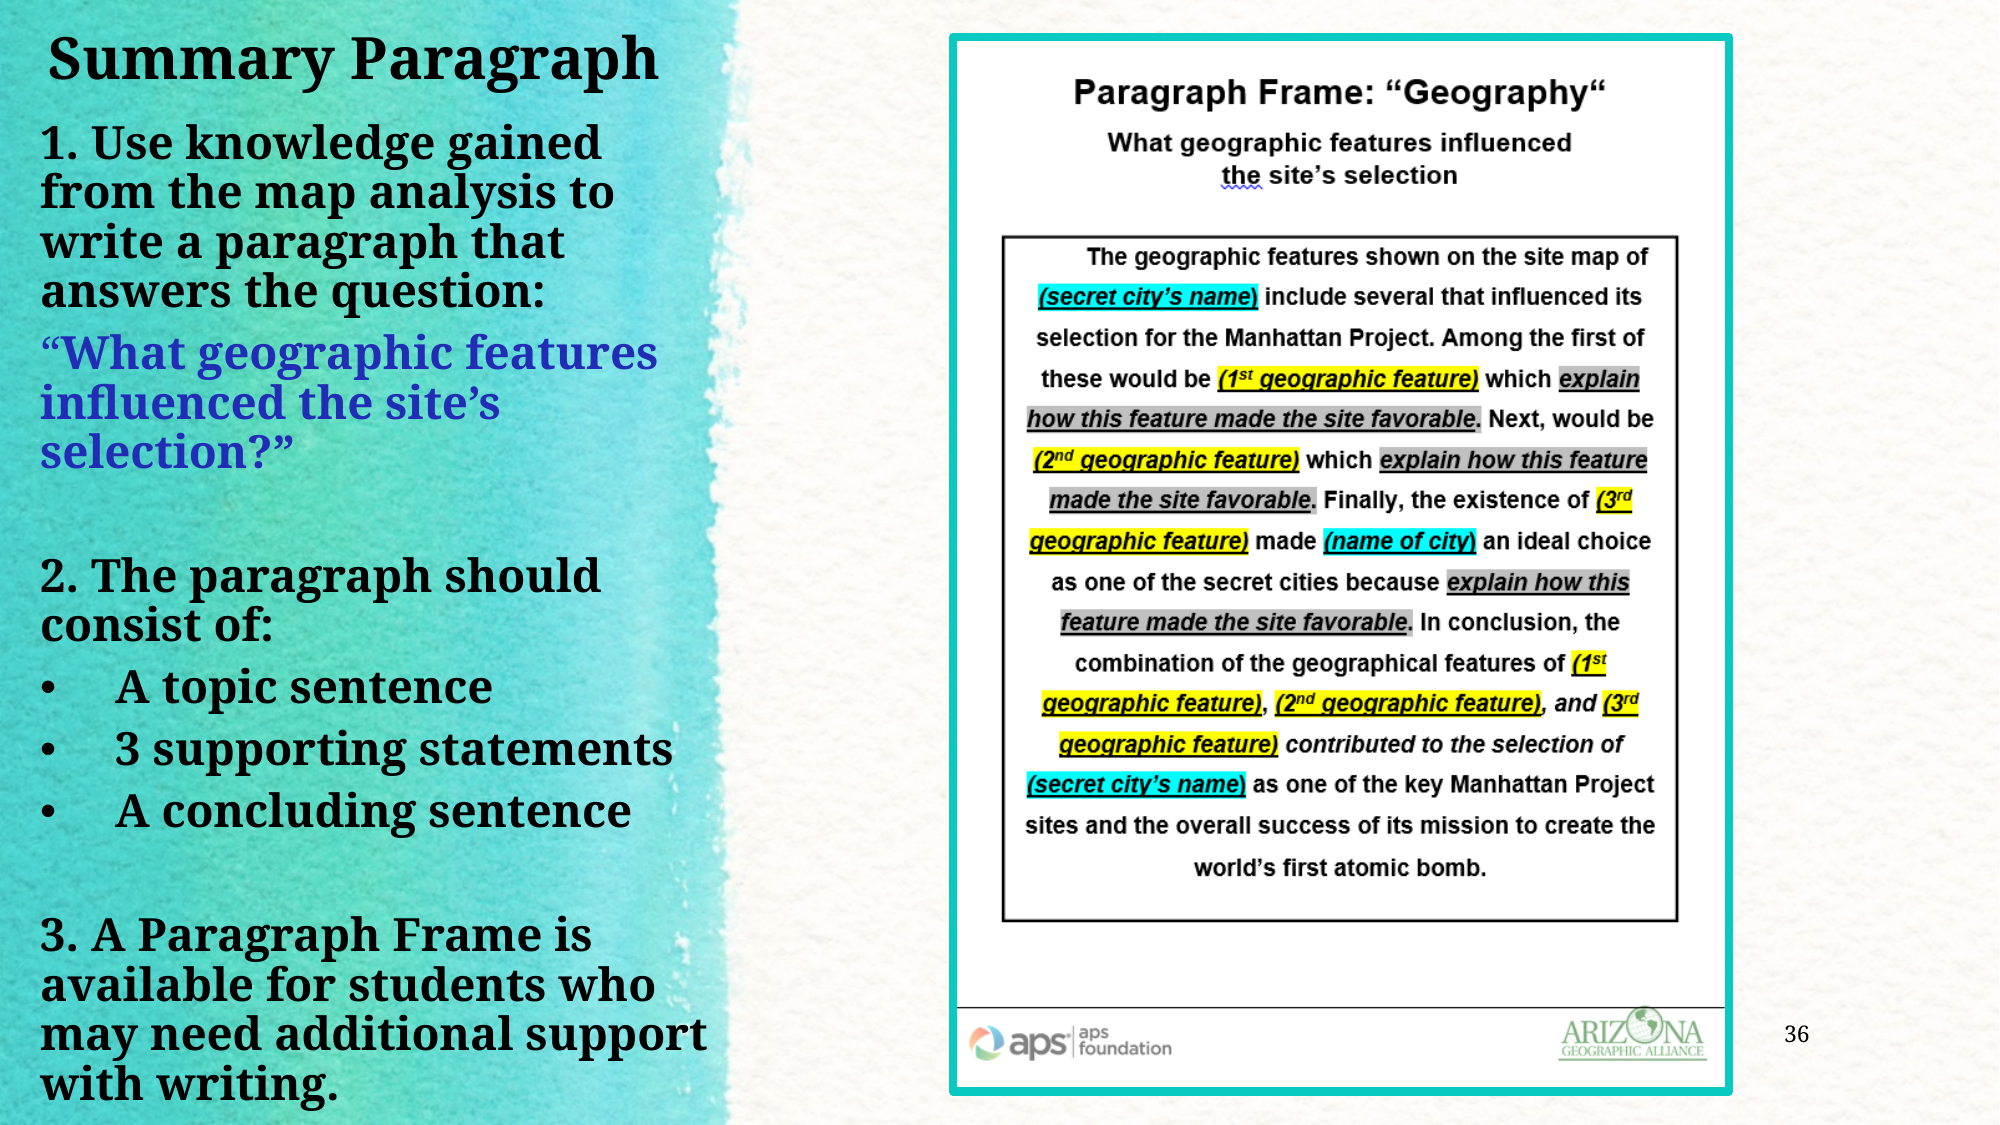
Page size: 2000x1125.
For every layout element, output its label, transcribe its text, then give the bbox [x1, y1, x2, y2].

picture [0, 0, 2000, 1125]
slide_number 36 [1733, 1012, 1825, 1058]
title Summary Paragraph [24, 0, 700, 100]
list 1. Use knowledge gained from the map analysis to write a paragraph that answers the question: “What geographic features influenced the site’s selection?” 2. The paragraph should consist of: A topic sentence 3 supporting statements A concluding sentence 3. A Paragraph Frame is available for students who may need additional support with writing. [25, 112, 736, 1050]
